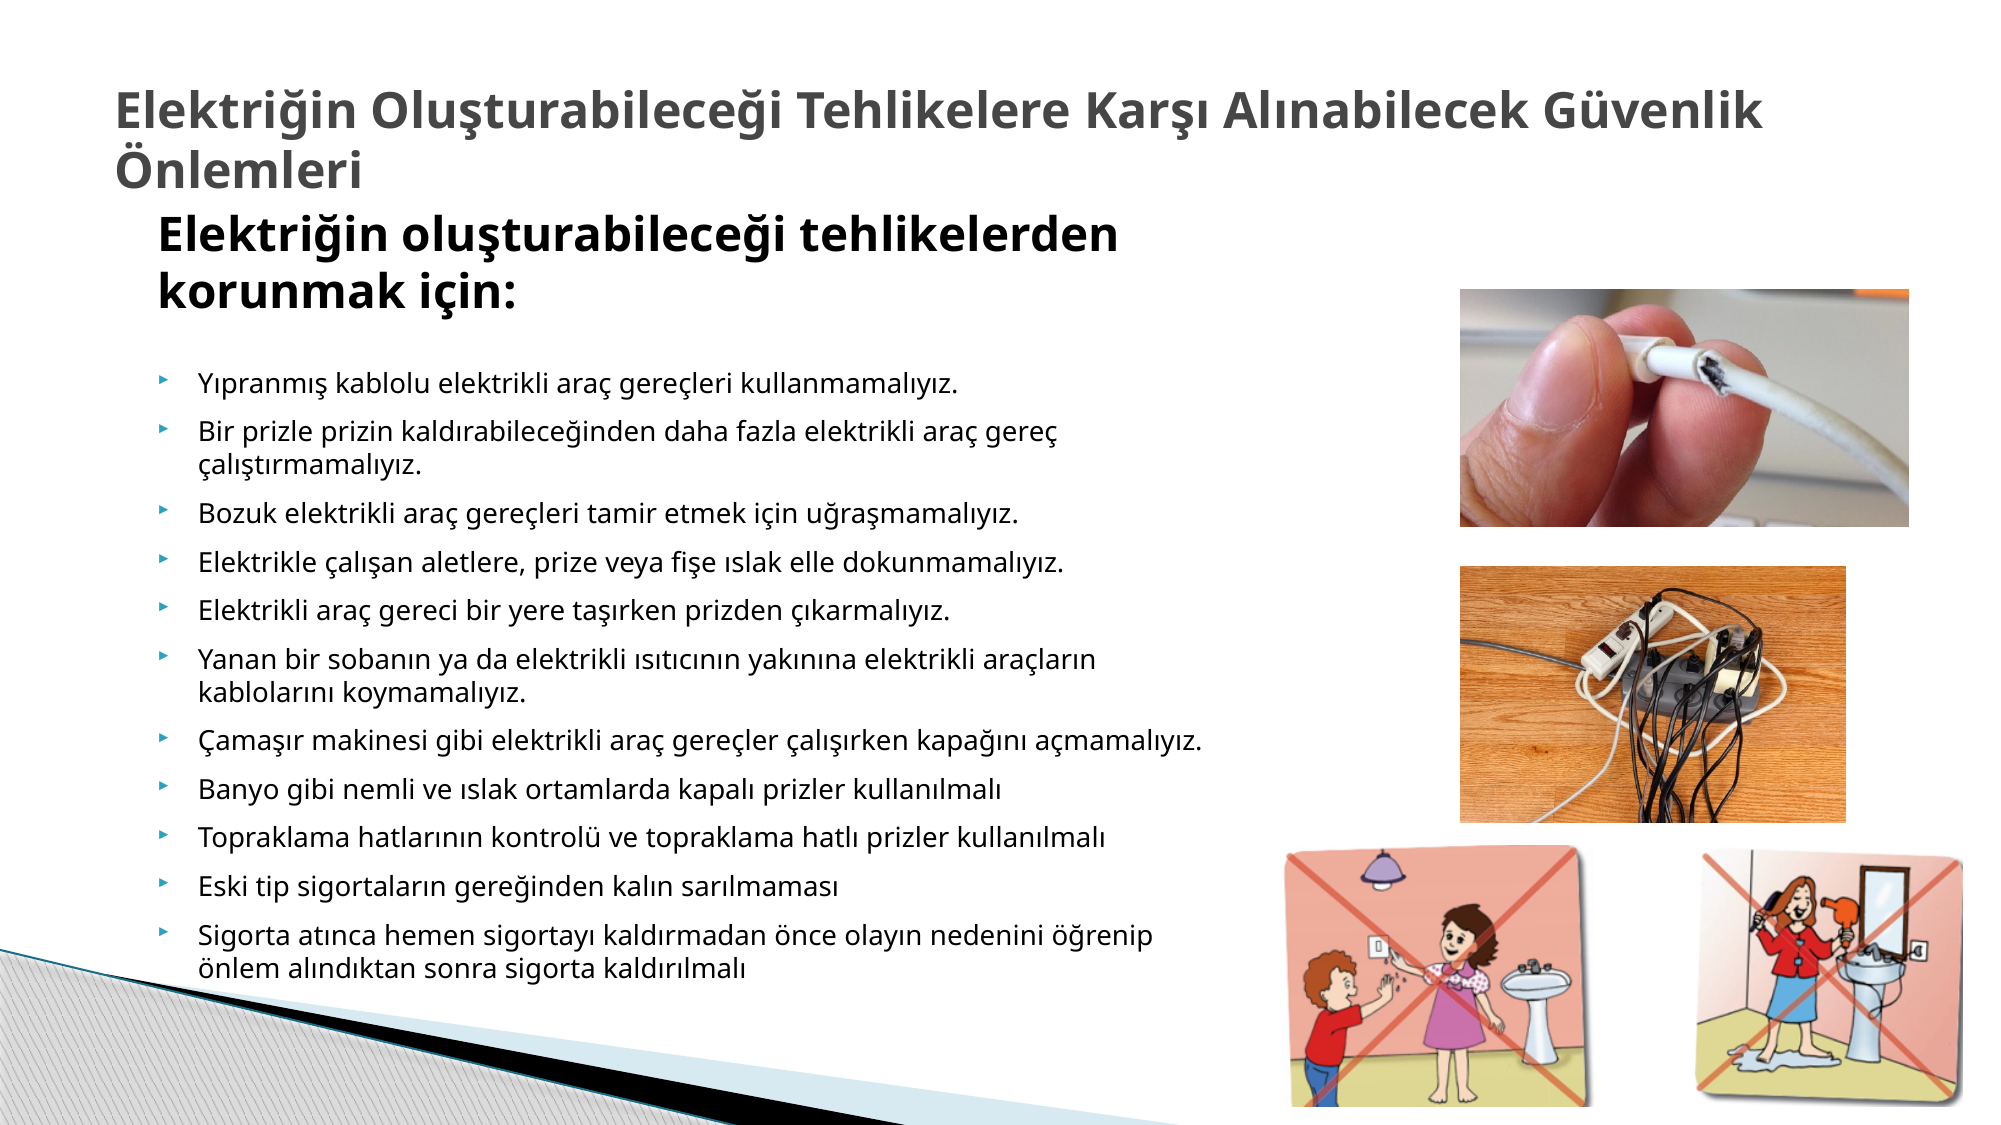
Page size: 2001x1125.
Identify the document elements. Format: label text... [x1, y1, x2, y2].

picture [1460, 566, 1846, 823]
picture [1283, 845, 1964, 1107]
list Elektriğin oluşturabileceği tehlikelerden korunmak için: Yıpranmış kablolu elektrikli araç gereçleri kullanmamalıyız. Bir prizle prizin kaldırabileceğinden daha fazla elektrikli araç gereç çalıştırmamalıyız. Bozuk elektrikli araç gereçleri tamir etmek için uğraşmamalıyız. Elektrikle çalışan aletlere, prize veya fişe ıslak elle dokunmamalıyız. Elektrikli araç gereci bir yere taşırken prizden çıkarmalıyız. Yanan bir sobanın ya da elektrikli ısıtıcının yakınına elektrikli araçların kablolarını koymamalıyız. Çamaşır makinesi gibi elektrikli araç gereçler çalışırken kapağını açmamalıyız. Banyo gibi nemli ve ıslak ortamlarda kapalı prizler kullanılmalı Topraklama hatlarının kontrolü ve topraklama hatlı prizler kullanılmalı Eski tip sigortaların gereğinden kalın sarılmaması Sigorta atınca hemen sigortayı kaldırmadan önce olayın nedenini öğrenip önlem alındıktan sonra sigorta kaldırılmalı [125, 233, 1247, 994]
title Elektriğin Oluşturabileceği Tehlikelere Karşı Alınabilecek Güvenlik Önlemleri [99, 45, 2000, 233]
picture [1460, 289, 1909, 528]
